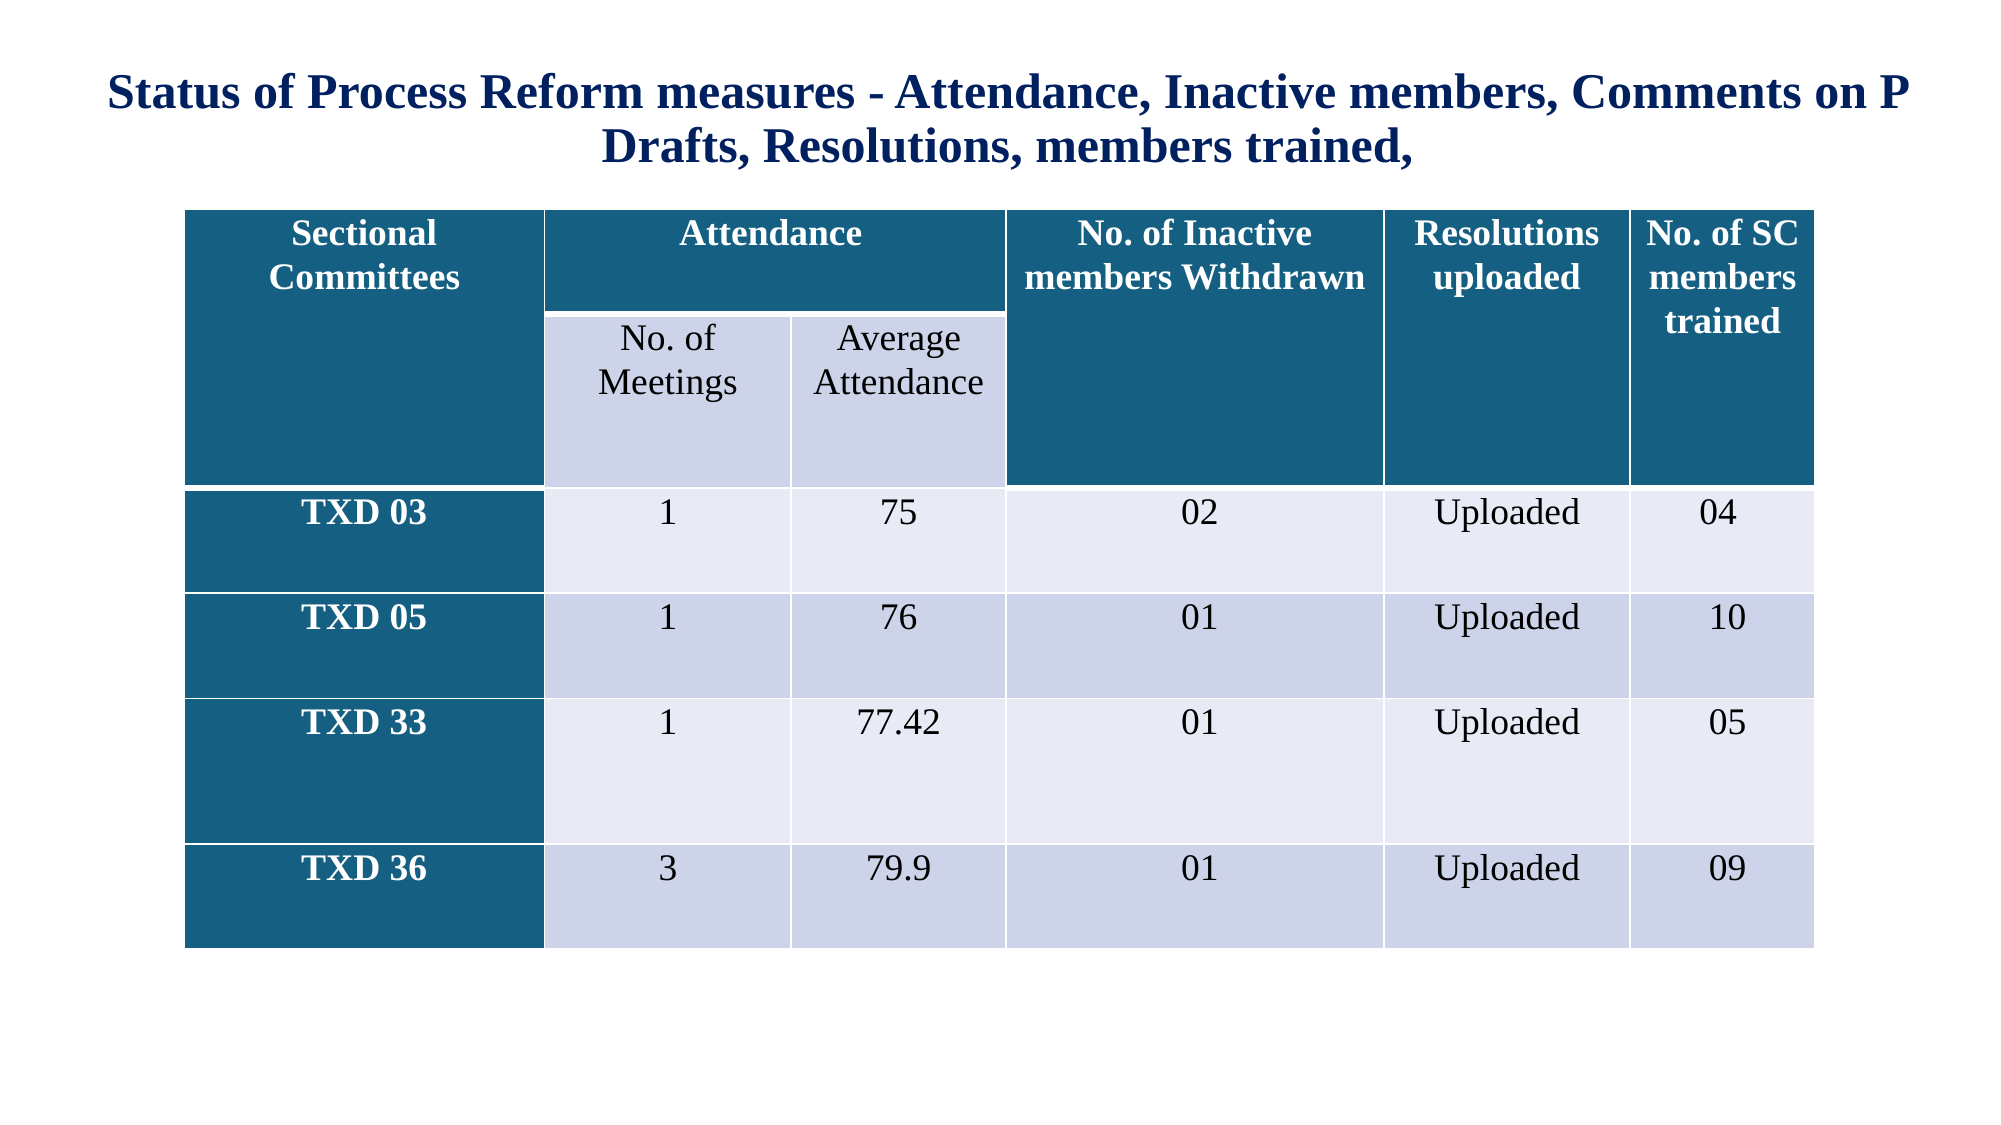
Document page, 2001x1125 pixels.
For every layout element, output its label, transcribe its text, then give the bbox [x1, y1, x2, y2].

table_cell 01 [1007, 845, 1383, 948]
table_cell 1 [545, 489, 790, 592]
table_cell 01 [1007, 594, 1383, 698]
table_cell 02 [1007, 491, 1383, 592]
table_cell Average Attendance [792, 317, 1005, 487]
table_cell TXD 03 [185, 491, 544, 592]
table_cell TXD 36 [185, 845, 544, 948]
table_cell No. of Meetings [545, 317, 790, 487]
table_header No. of Inactive members Withdrawn [1007, 210, 1383, 485]
table_cell 77.42 [792, 699, 1005, 843]
table_header Resolutions uploaded [1385, 210, 1629, 485]
table_cell 76 [792, 594, 1005, 698]
table_cell TXD 05 [185, 594, 544, 698]
table_cell 1 [545, 699, 790, 843]
table_header Sectional Committees [185, 210, 544, 485]
table_cell Uploaded [1385, 845, 1629, 948]
table_header Attendance [545, 210, 1005, 311]
table_cell 1 [545, 594, 790, 698]
table_cell 10 [1631, 594, 1814, 698]
table_cell 04 [1631, 491, 1814, 592]
table_cell 3 [545, 845, 790, 948]
table_cell Uploaded [1385, 699, 1629, 843]
table_cell Uploaded [1385, 491, 1629, 592]
table_cell 79.9 [792, 845, 1005, 948]
table_cell 05 [1631, 699, 1814, 843]
table_header No. of SC members trained [1631, 210, 1814, 485]
table_cell 01 [1007, 699, 1383, 843]
table_cell 75 [792, 489, 1005, 592]
title Status of Process Reform measures - Attendance, Inactive members, Comments on P Drafts, Resolutions, members trained, [73, 59, 1943, 179]
table_cell 09 [1631, 845, 1814, 948]
table_cell Uploaded [1385, 594, 1629, 698]
table_cell TXD 33 [185, 699, 544, 843]
